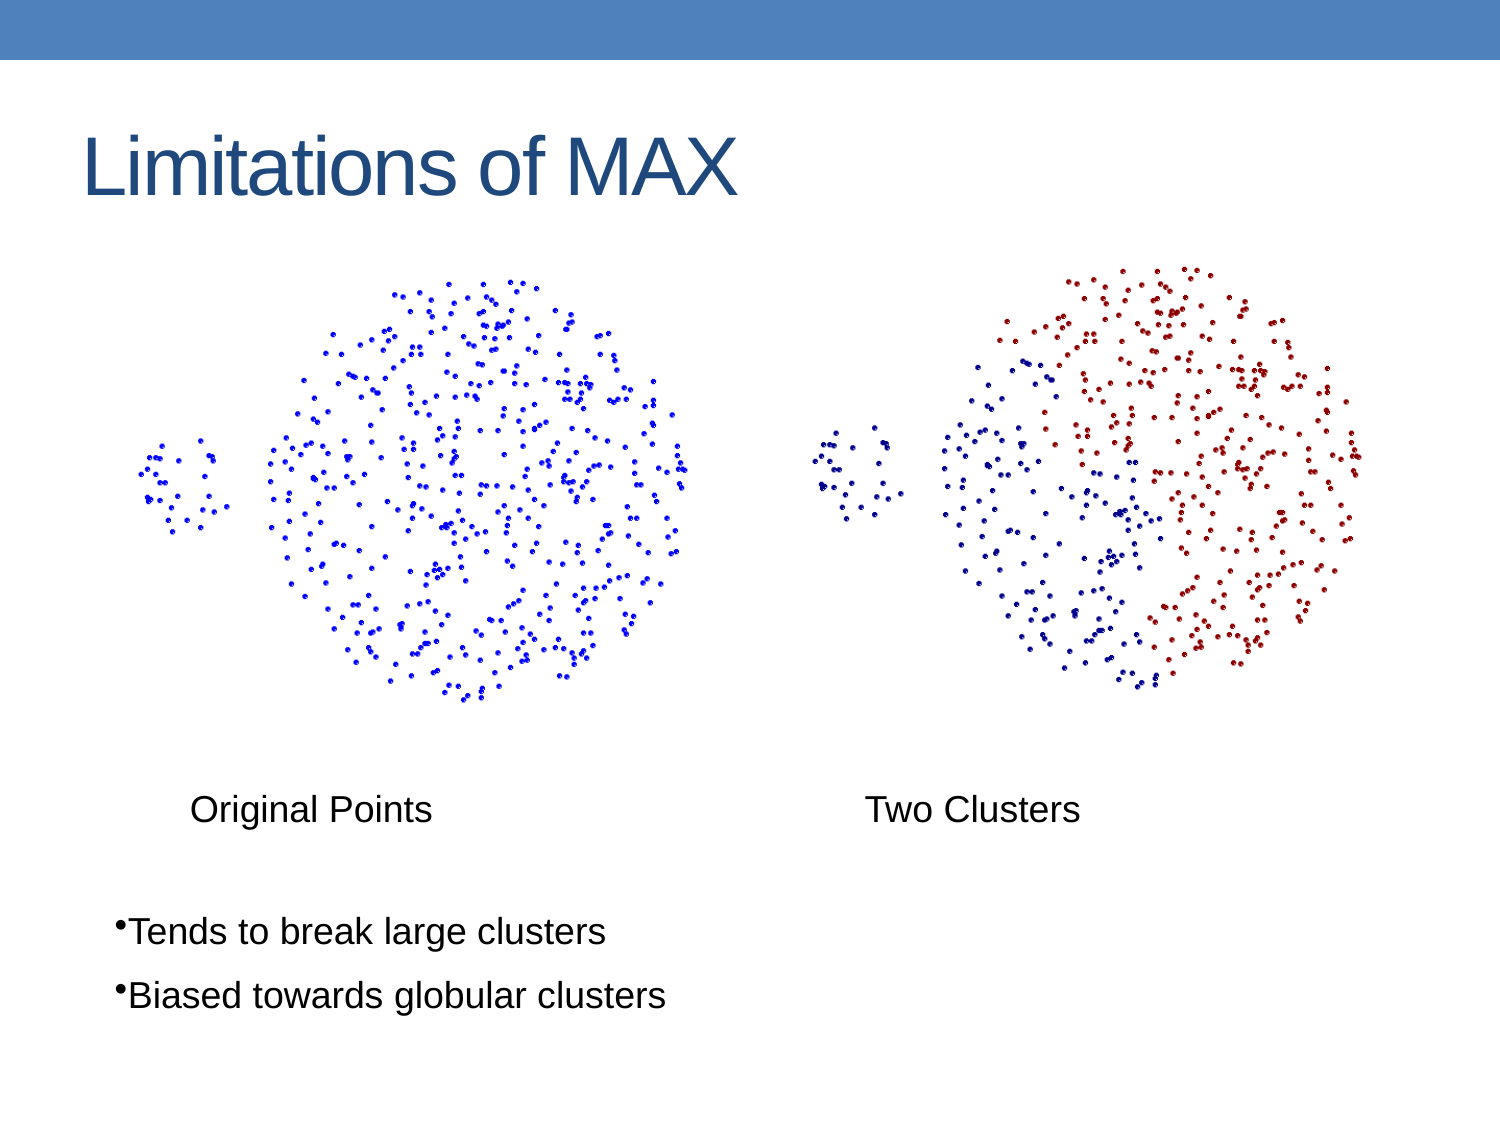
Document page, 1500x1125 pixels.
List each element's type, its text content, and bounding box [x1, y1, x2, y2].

text_box Tends to break large clusters Biased towards globular clusters [99, 899, 1138, 1024]
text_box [724, 224, 1426, 838]
picture [49, 237, 724, 763]
text_box Original Points [174, 777, 650, 837]
title Limitations of MAX [66, 62, 1425, 234]
